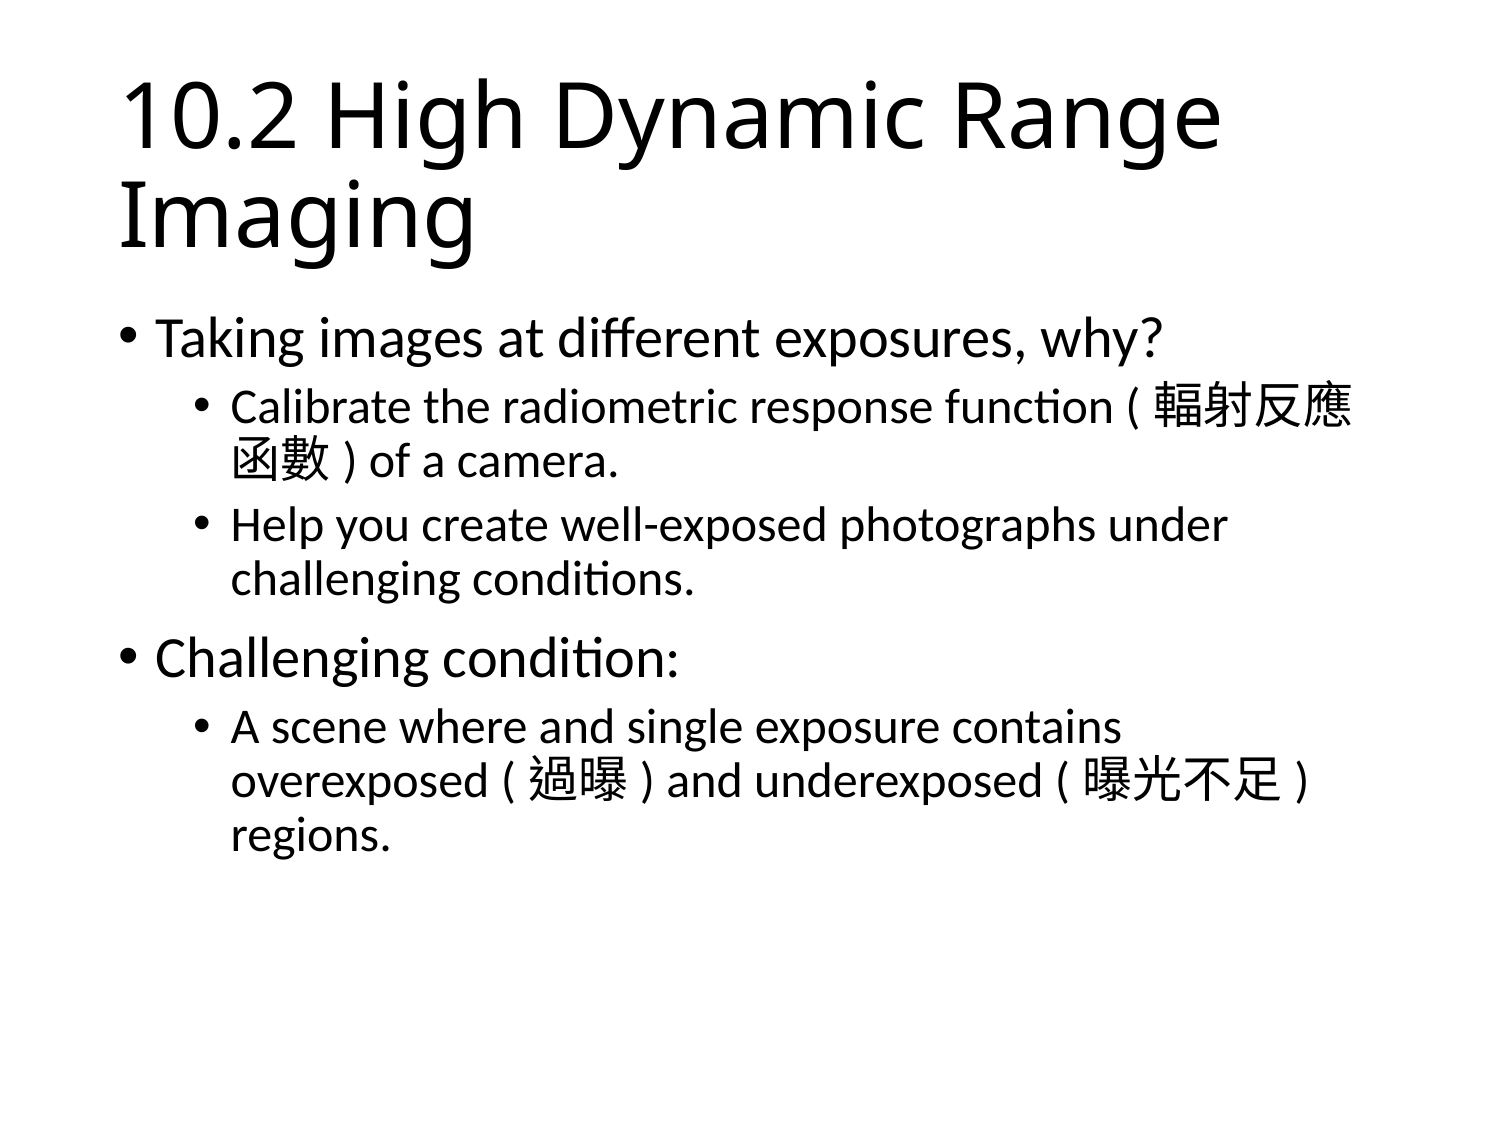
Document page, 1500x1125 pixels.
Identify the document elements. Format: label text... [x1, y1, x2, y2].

title 10.2 High Dynamic Range Imaging [103, 59, 1477, 278]
list Taking images at different exposures, why? Calibrate the radiometric response function (輻射反應函數) of a camera. Help you create well-exposed photographs under challenging conditions. Challenging condition: A scene where and single exposure contains overexposed (過曝) and underexposed (曝光不足) regions. [103, 299, 1397, 1014]
